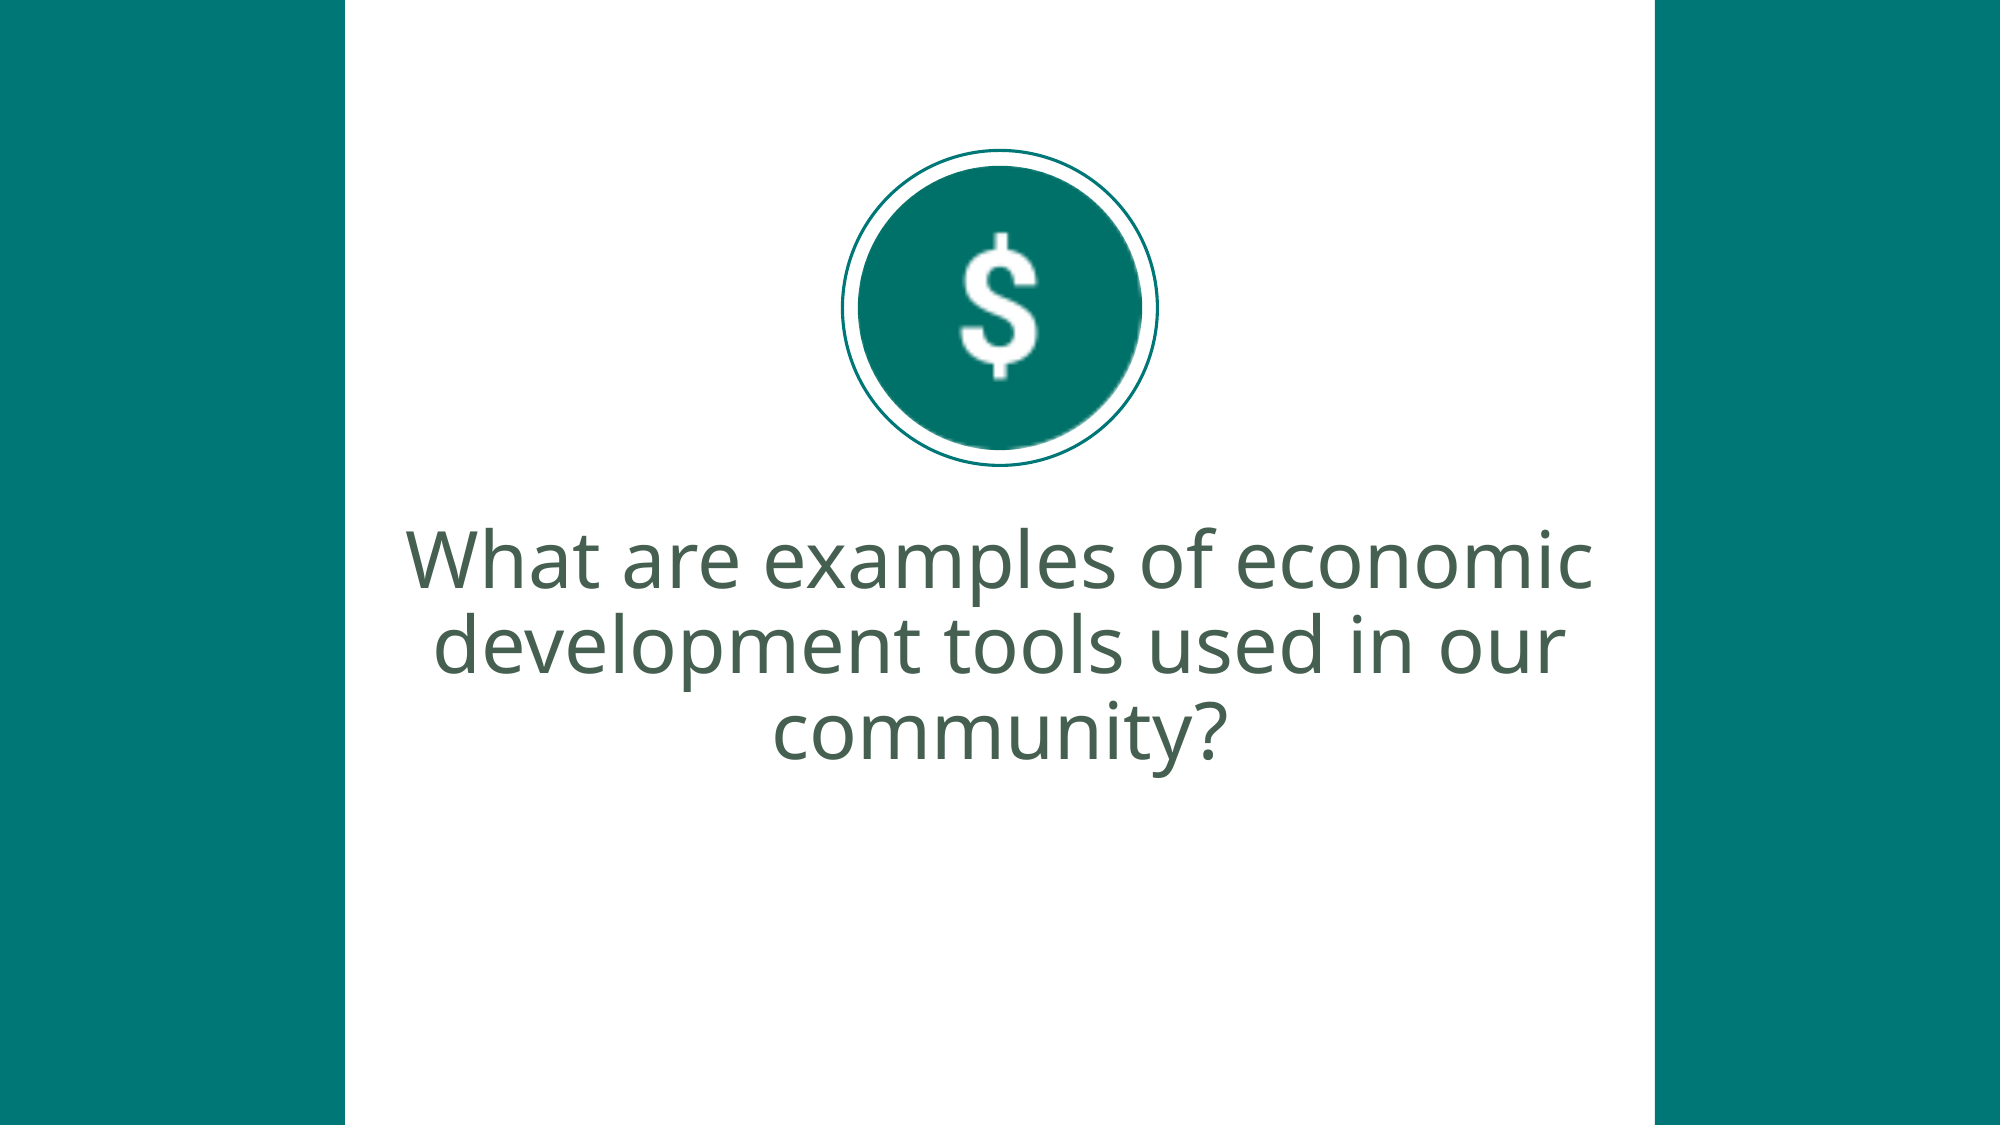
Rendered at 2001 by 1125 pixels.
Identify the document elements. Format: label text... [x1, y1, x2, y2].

picture [857, 165, 1143, 451]
text_box [1143, 239, 1159, 377]
title What are examples of economic development tools used in our community? [387, 505, 1613, 887]
text_box [0, 0, 346, 1125]
text_box [931, 451, 1069, 467]
text_box [1654, 0, 2000, 1125]
text_box [931, 149, 1069, 165]
text_box [841, 239, 857, 377]
